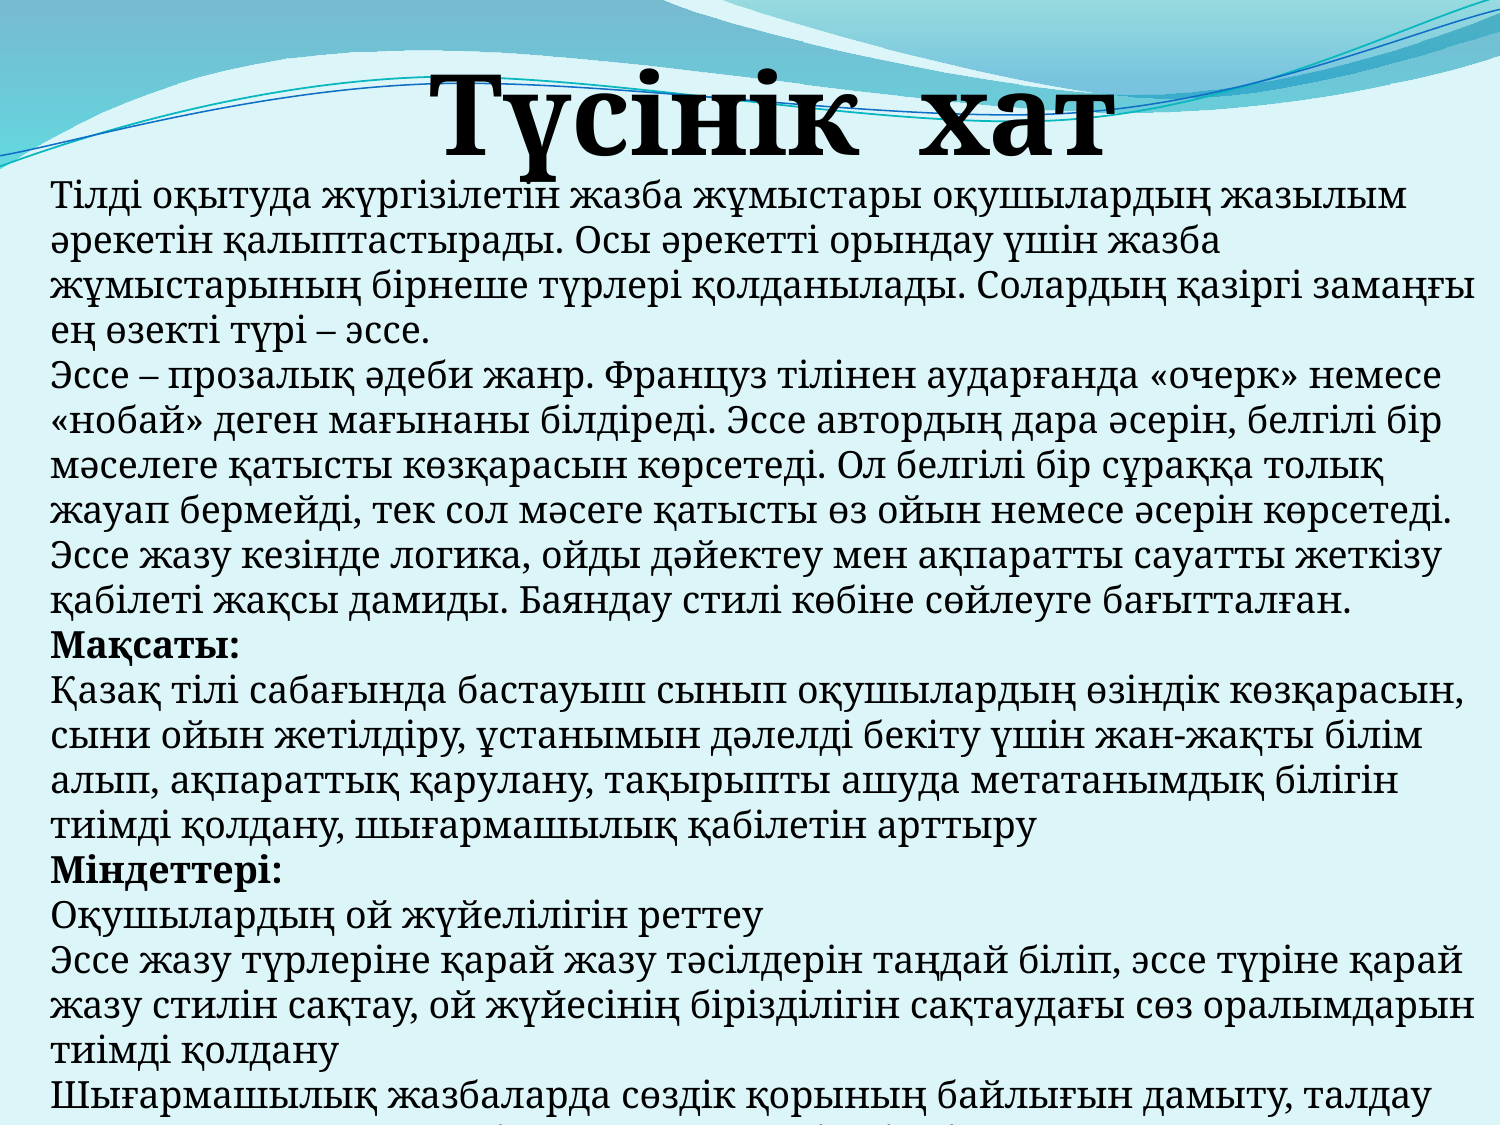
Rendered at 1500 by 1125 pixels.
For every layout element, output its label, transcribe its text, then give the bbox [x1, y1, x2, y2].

text_box Тілді оқытуда жүргізілетін жазба жұмыстары оқушылардың жазылым әрекетін қалыптастырады. Осы әрекетті орындау үшін жазба жұмыстарының бірнеше түрлері қолданылады. Солардың қазіргі замаңғы ең өзекті түрі – эссе. Эссе – прозалық әдеби жанр. Француз тілінен аударғанда «очерк» немесе «нобай» деген мағынаны білдіреді. Эссе автордың дара әсерін, белгілі бір мәселеге қатысты көзқарасын көрсетеді. Ол белгілі бір сұраққа толық жауап бермейді, тек сол мәсеге қатысты өз ойын немесе әсерін көрсетеді. Эссе жазу кезінде логика, ойды дәйектеу мен ақпаратты сауатты жеткізу қабілеті жақсы дамиды. Баяндау стилі көбіне сөйлеуге бағытталған. Мақсаты: Қазақ тілі сабағында бастауыш сынып оқушылардың өзіндік көзқарасын, сыни ойын жетілдіру, ұстанымын дәлелді бекіту үшін жан-жақты білім алып, ақпараттық қарулану, тақырыпты ашуда метатанымдық білігін тиімді қолдану, шығармашылық қабілетін арттыру Міндеттері: Оқушылардың ой жүйелілігін реттеу Эссе жазу түрлеріне қарай жазу тәсілдерін таңдай біліп, эссе түріне қарай жазу стилін сақтау, ой жүйесінің бірізділігін сақтаудағы сөз оралымдарын тиімді қолдану Шығармашылық жазбаларда сөздік қорының байлығын дамыту, талдау жұмыстарында қажетті термин сөздерді тиімді қолдануды үйрету [35, 163, 1500, 1125]
text_box Түсінік хат [390, 35, 1133, 163]
